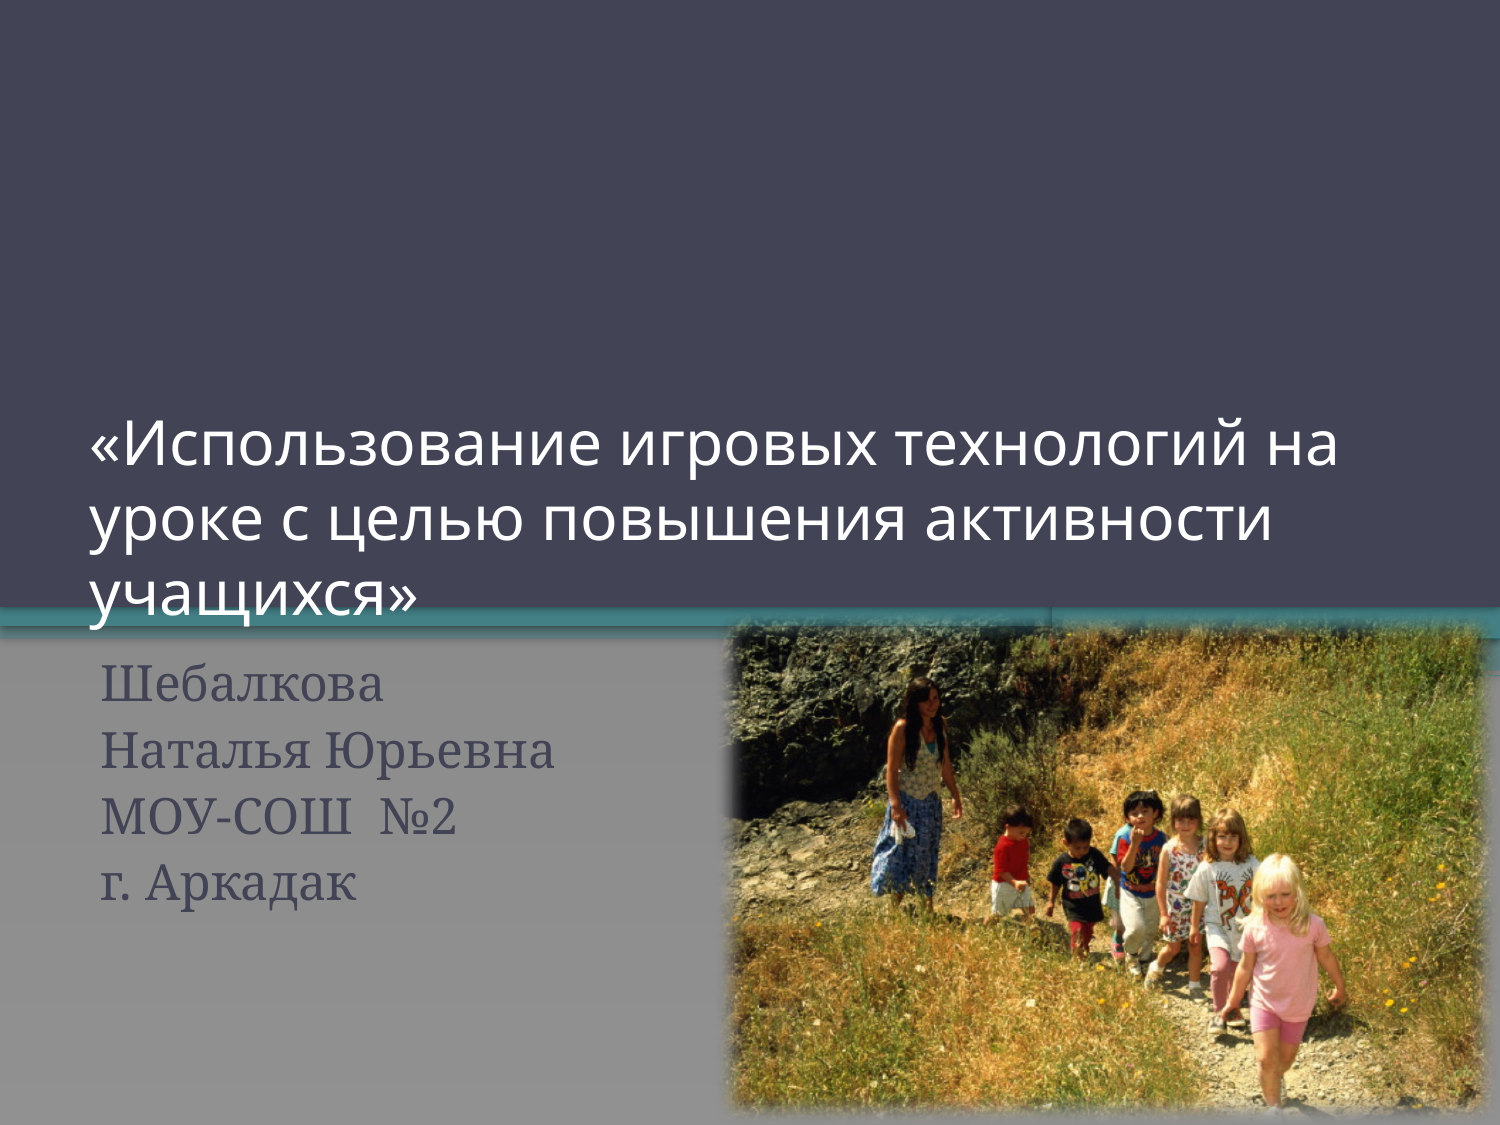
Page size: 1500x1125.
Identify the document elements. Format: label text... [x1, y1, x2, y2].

title «Использование игровых технологий на уроке с целью повышения активности учащихся» [75, 394, 1463, 636]
picture [714, 609, 1500, 1125]
subtitle Шебалкова Наталья Юрьевна МОУ-СОШ №2 г. Аркадак [75, 644, 622, 928]
